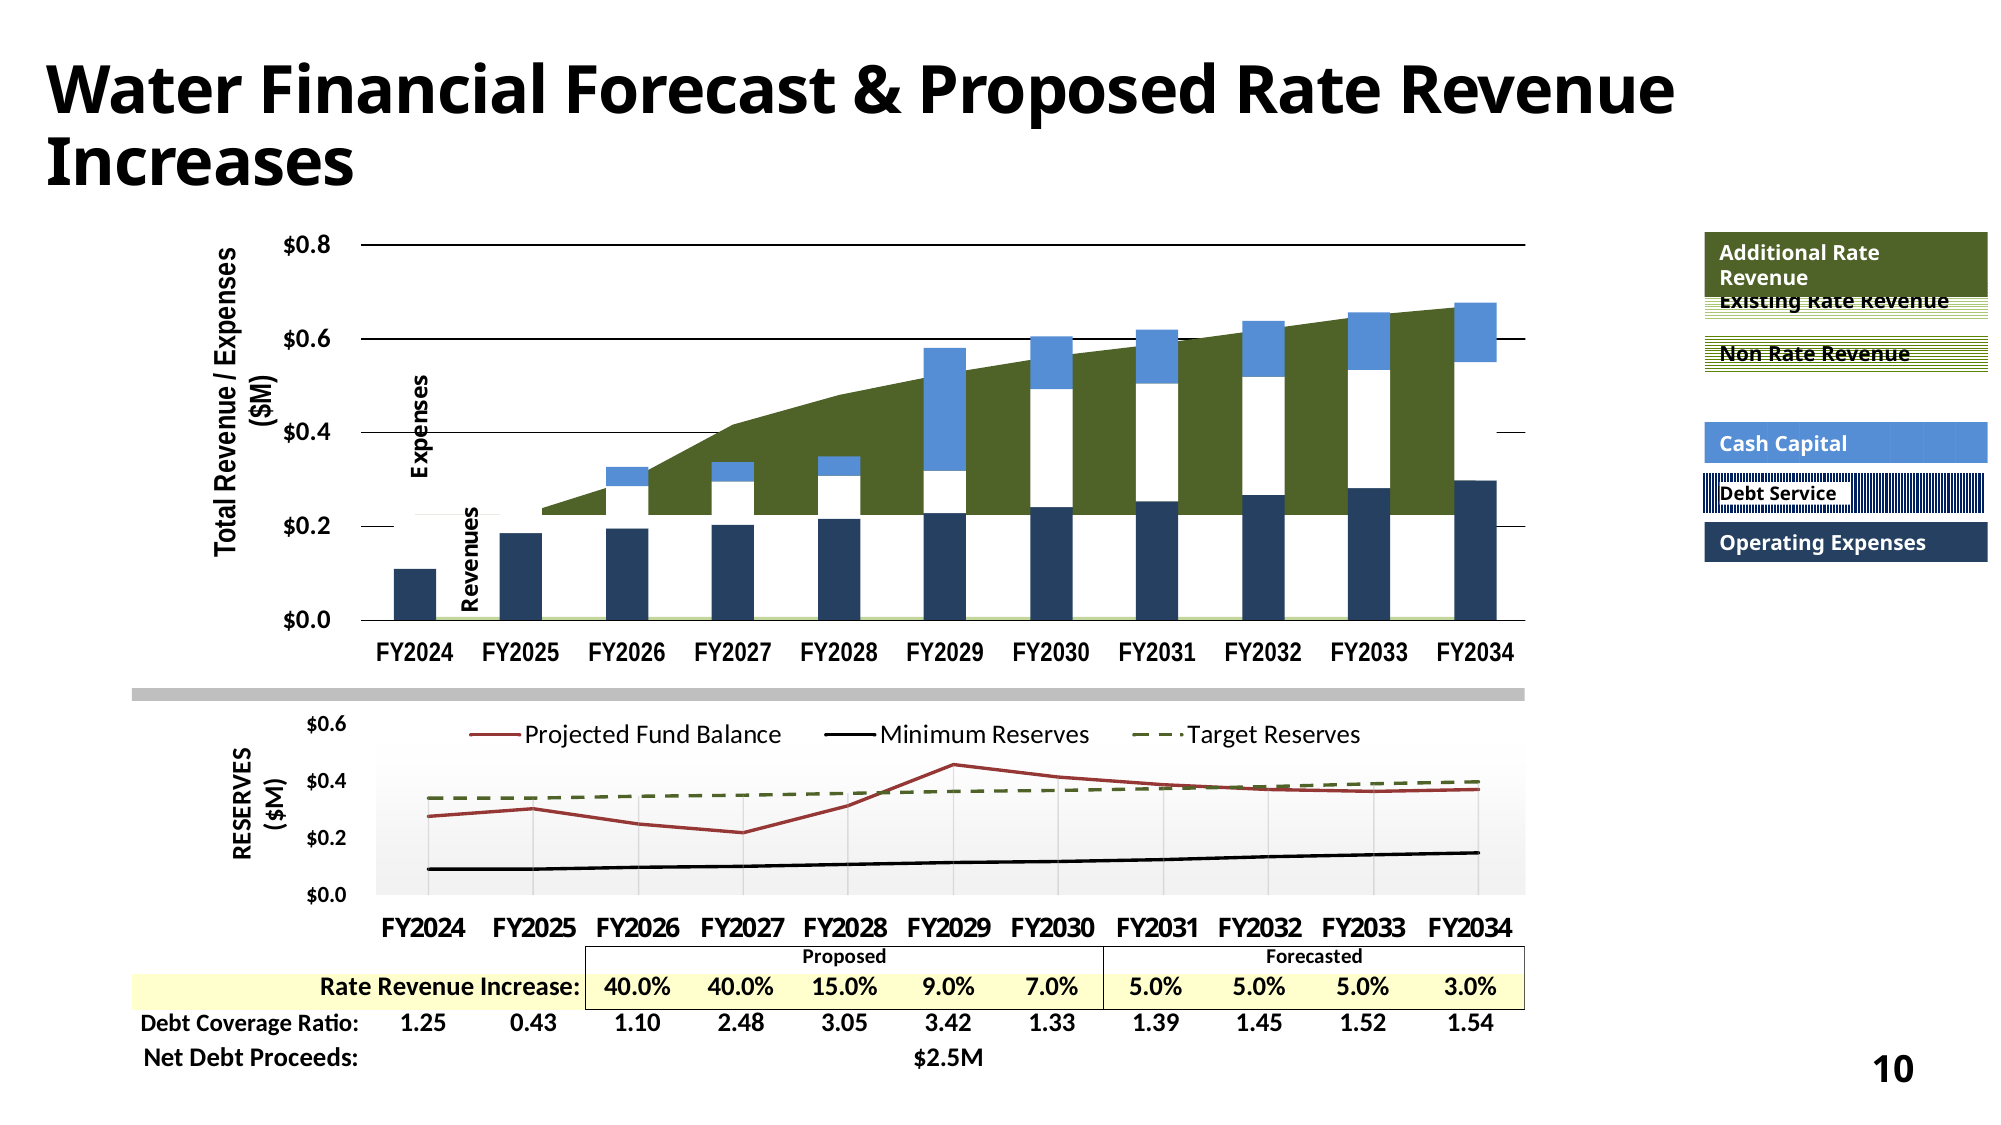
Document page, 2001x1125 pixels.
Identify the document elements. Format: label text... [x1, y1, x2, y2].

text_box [1701, 232, 1988, 563]
title Water Financial Forecast & Proposed Rate Revenue Increases [31, 43, 2000, 141]
picture [130, 223, 1526, 1082]
text_box 10 [1856, 1037, 1961, 1098]
